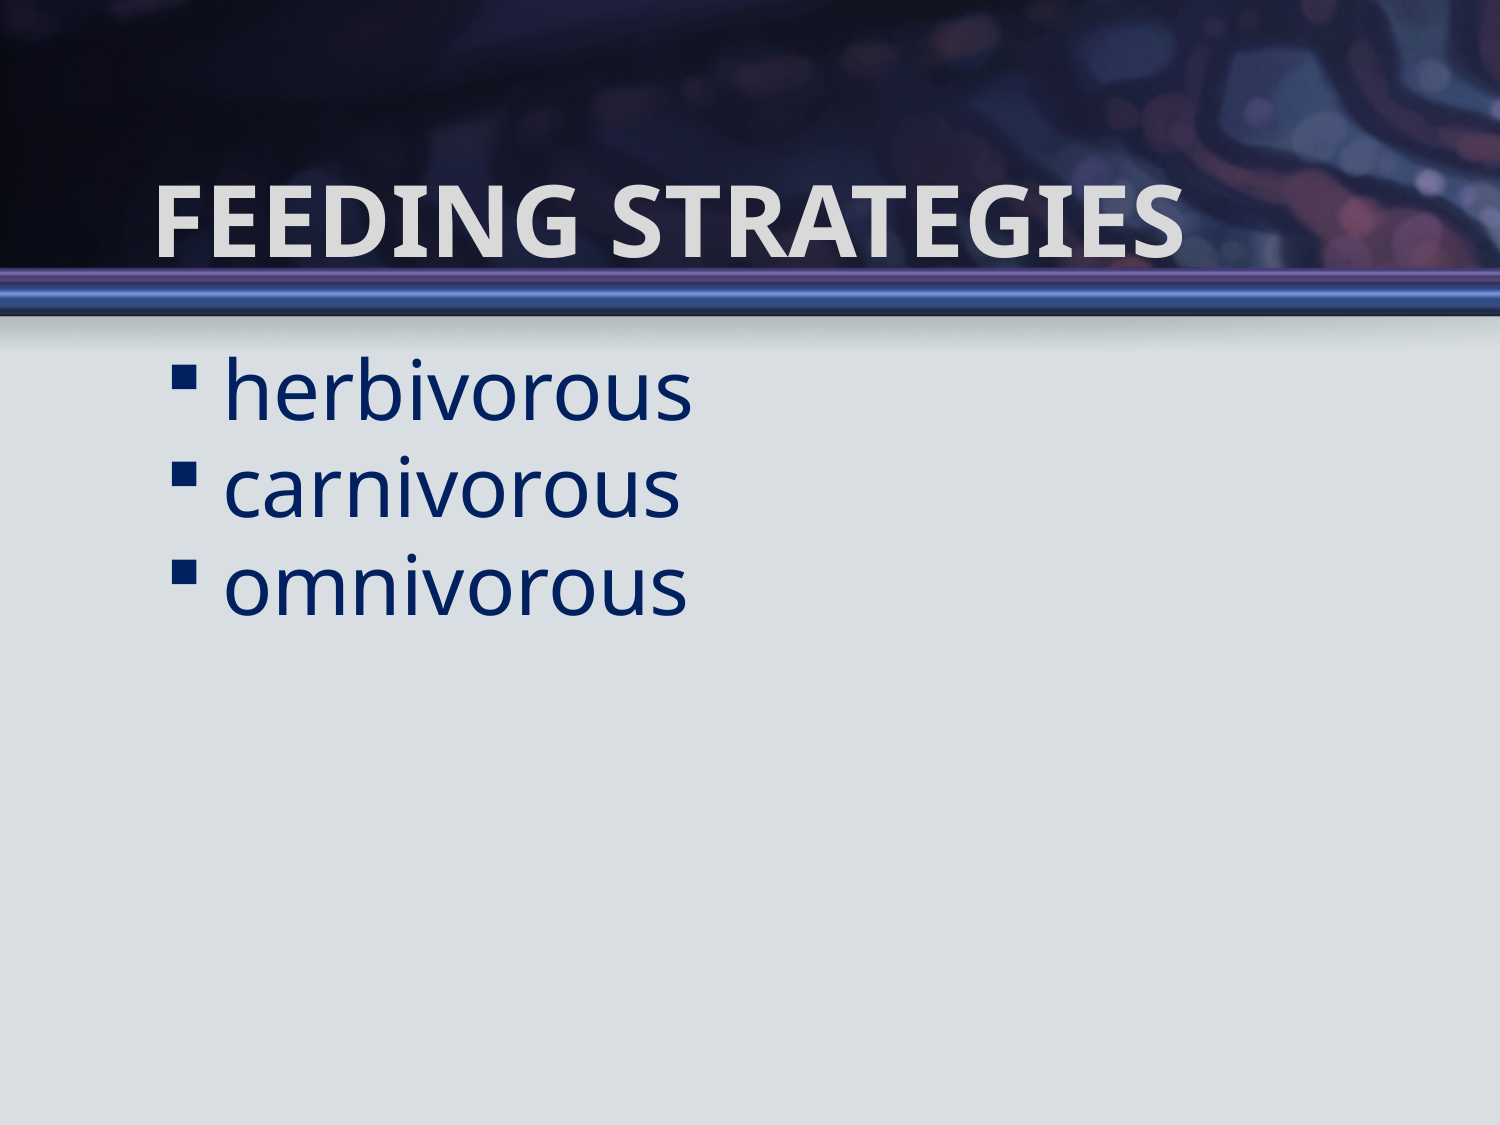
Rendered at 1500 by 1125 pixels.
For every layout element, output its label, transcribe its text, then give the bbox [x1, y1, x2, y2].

title Feeding Strategies [135, 149, 1336, 275]
list herbivorous carnivorous omnivorous [150, 345, 1350, 1045]
picture [0, 0, 1500, 1125]
